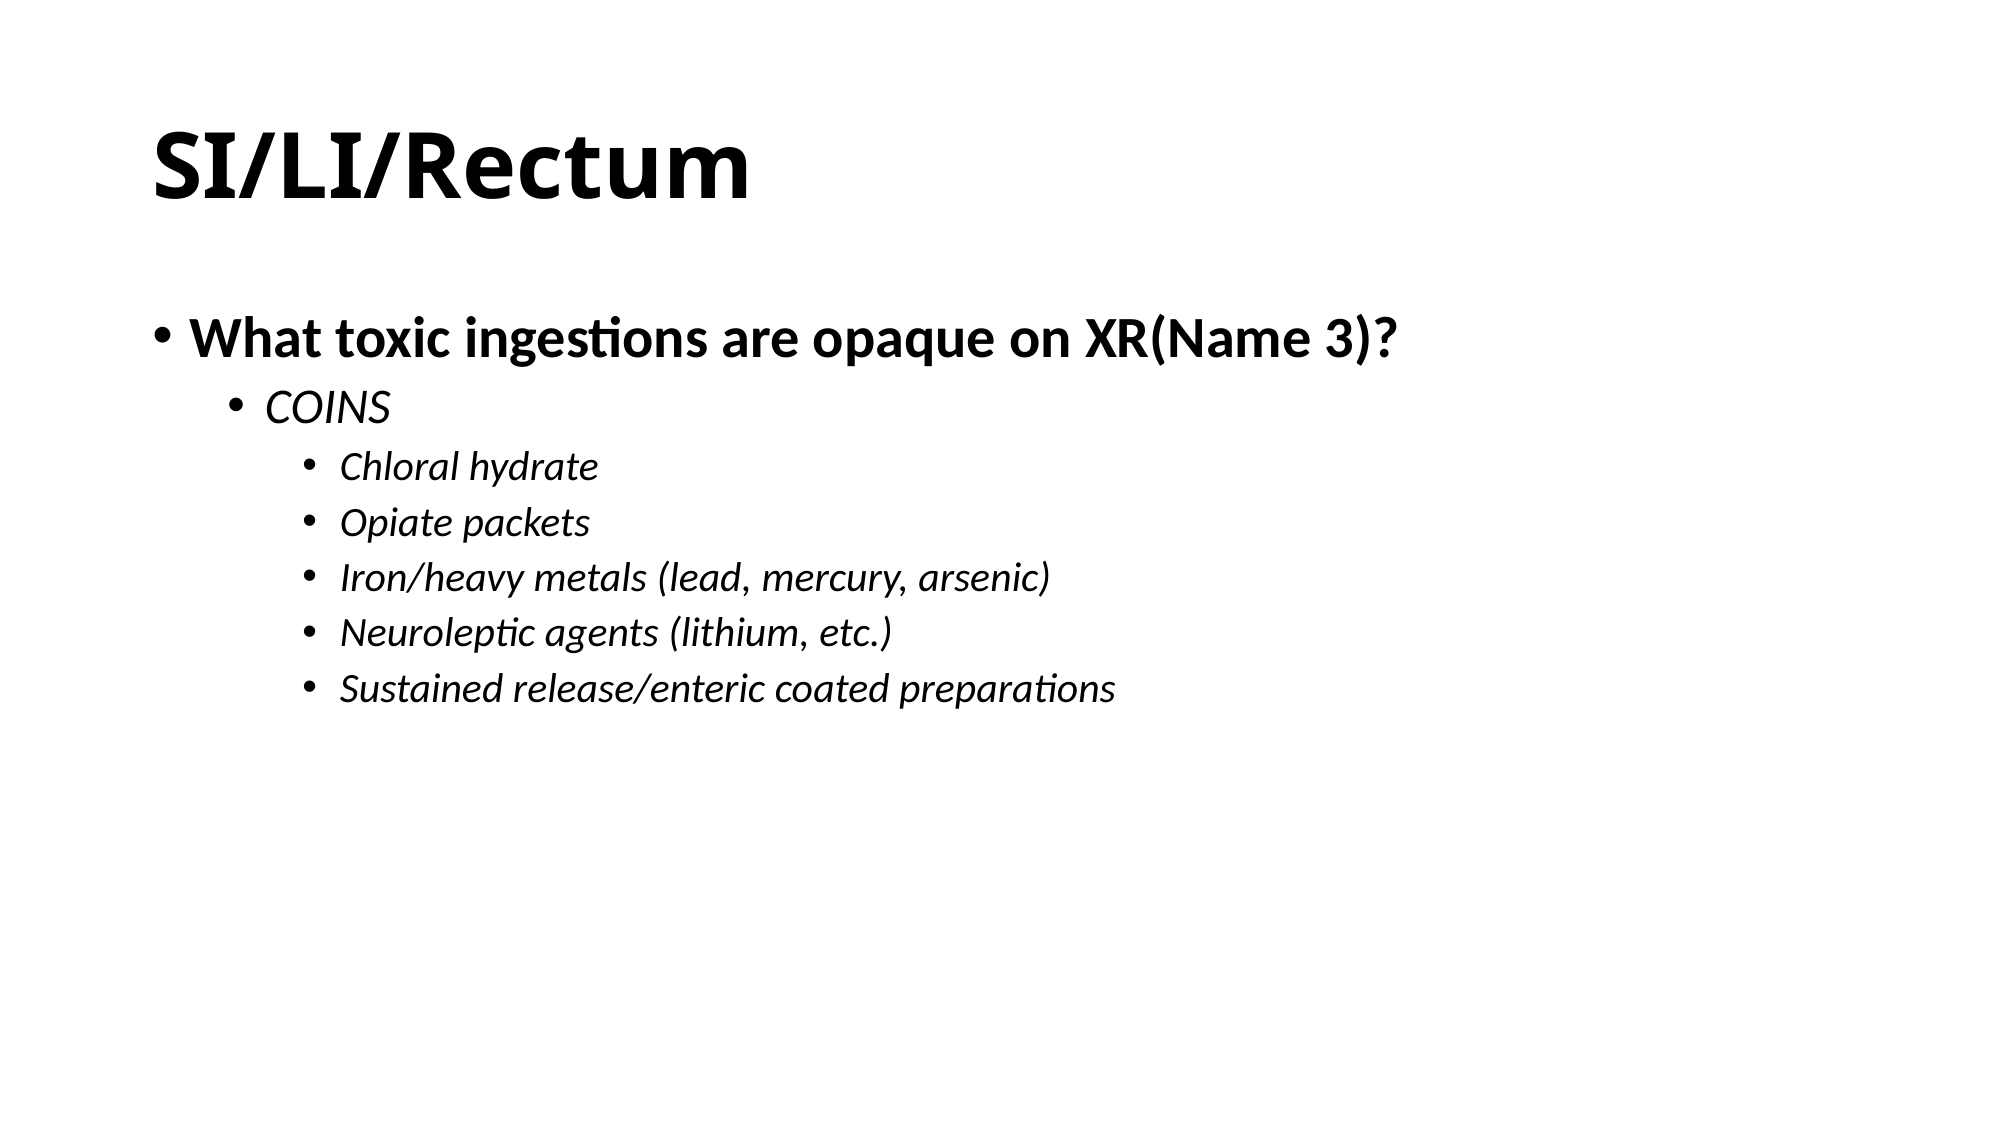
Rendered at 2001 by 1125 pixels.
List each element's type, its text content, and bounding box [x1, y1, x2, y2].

title SI/LI/Rectum [137, 59, 1863, 278]
list What toxic ingestions are opaque on XR(Name 3)? COINS Chloral hydrate Opiate packets Iron/heavy metals (lead, mercury, arsenic) Neuroleptic agents (lithium, etc.) Sustained release/enteric coated preparations [137, 299, 1863, 1014]
